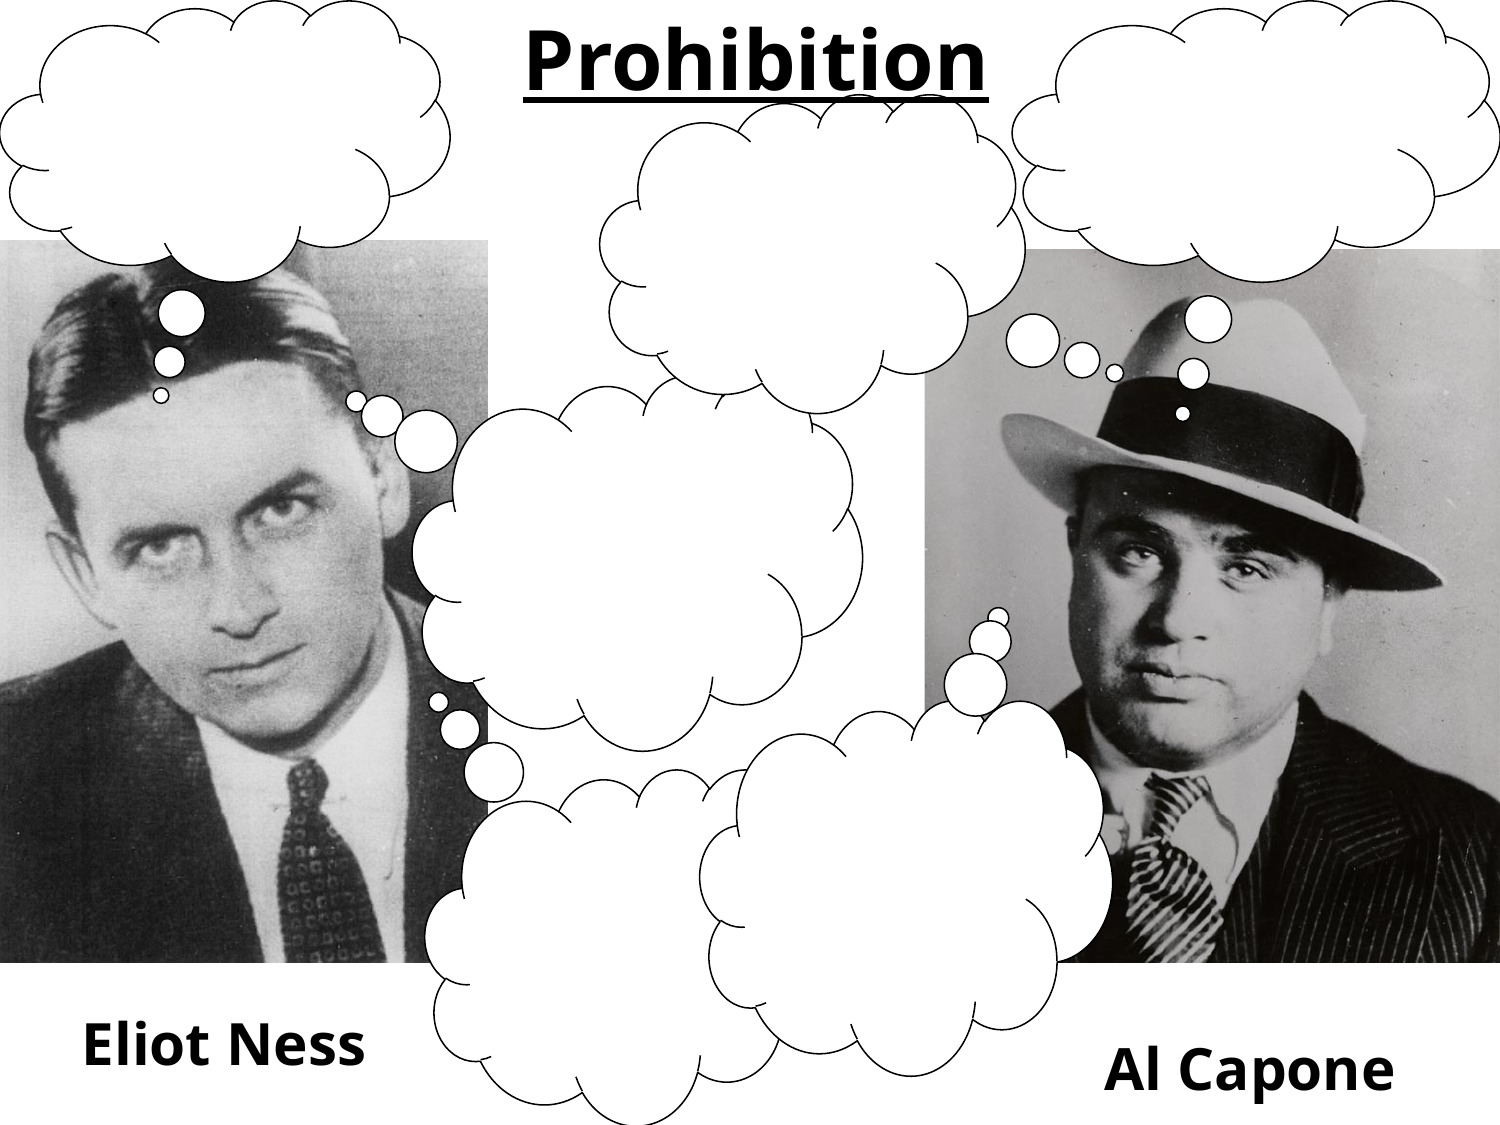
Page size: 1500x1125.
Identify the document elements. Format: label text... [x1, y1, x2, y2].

text_box [699, 711, 1057, 1077]
text_box Eliot Ness [0, 999, 449, 1085]
text_box [435, 769, 779, 1125]
text_box [1012, 0, 1500, 248]
text_box [599, 115, 1026, 414]
text_box [492, 378, 863, 752]
text_box [0, 0, 451, 238]
text_box Al Capone [999, 1025, 1500, 1110]
picture [924, 249, 1500, 963]
text_box [492, 742, 524, 803]
picture [0, 240, 488, 963]
text_box Prohibition [424, 0, 1088, 115]
